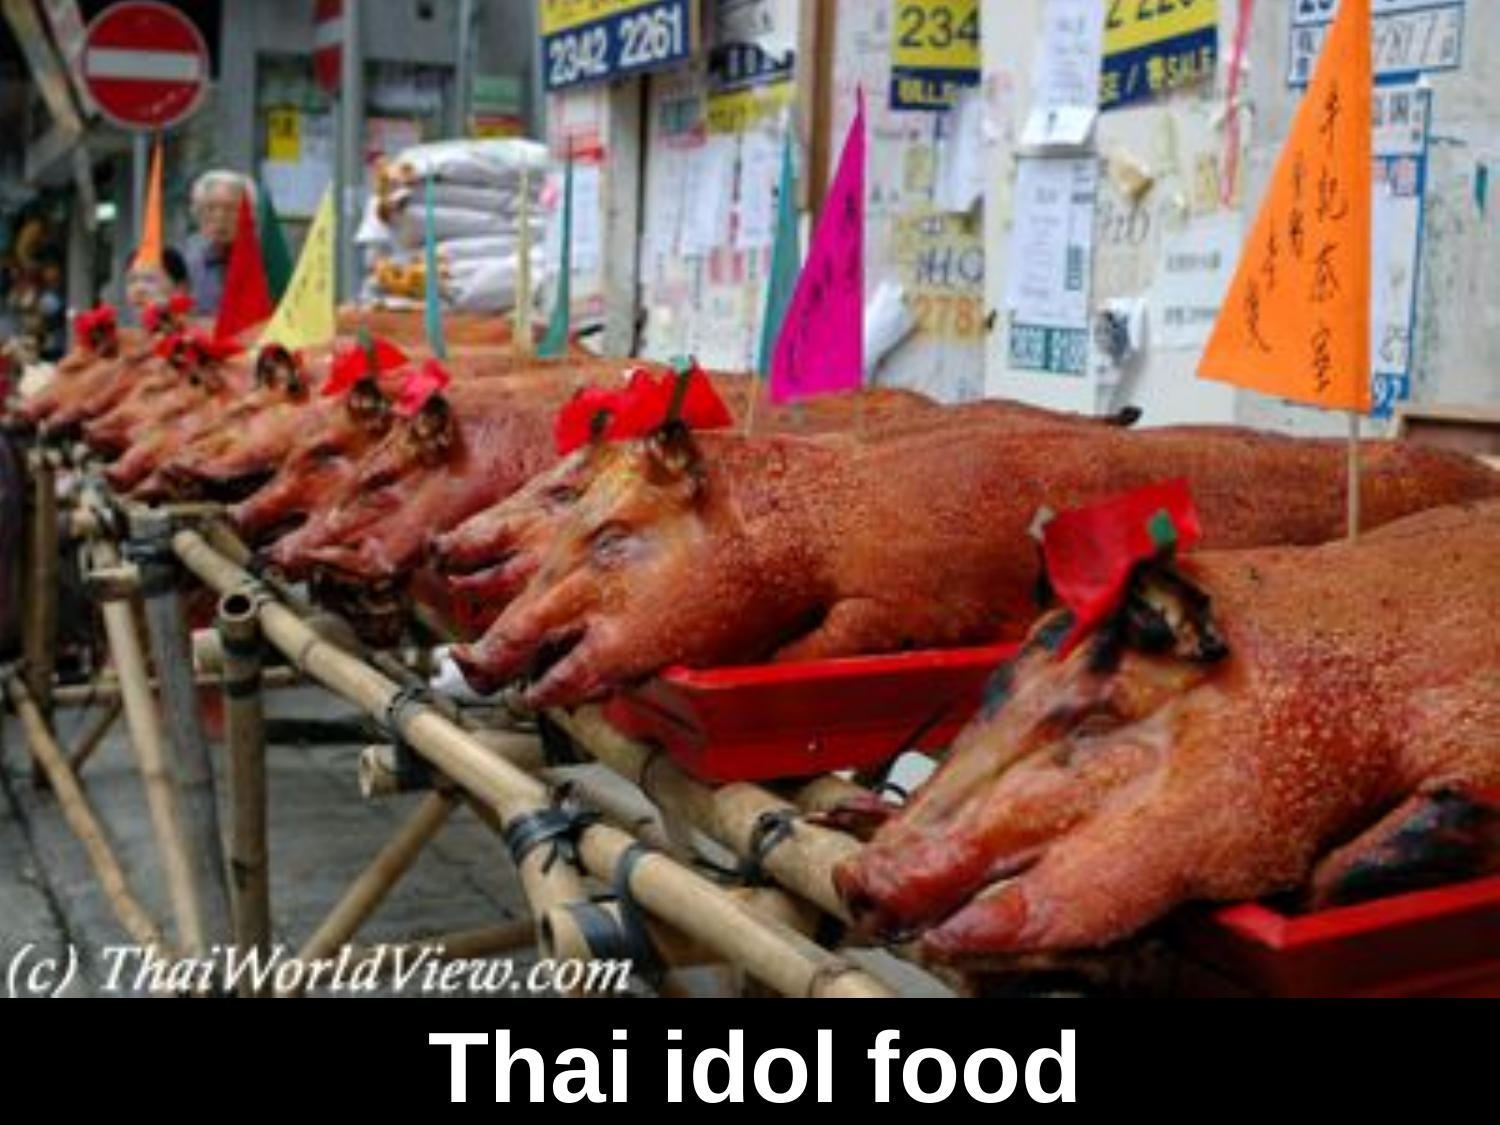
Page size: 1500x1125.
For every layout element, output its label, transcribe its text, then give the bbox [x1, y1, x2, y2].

picture [0, 0, 1500, 998]
title Thai idol food [5, 1004, 1500, 1125]
